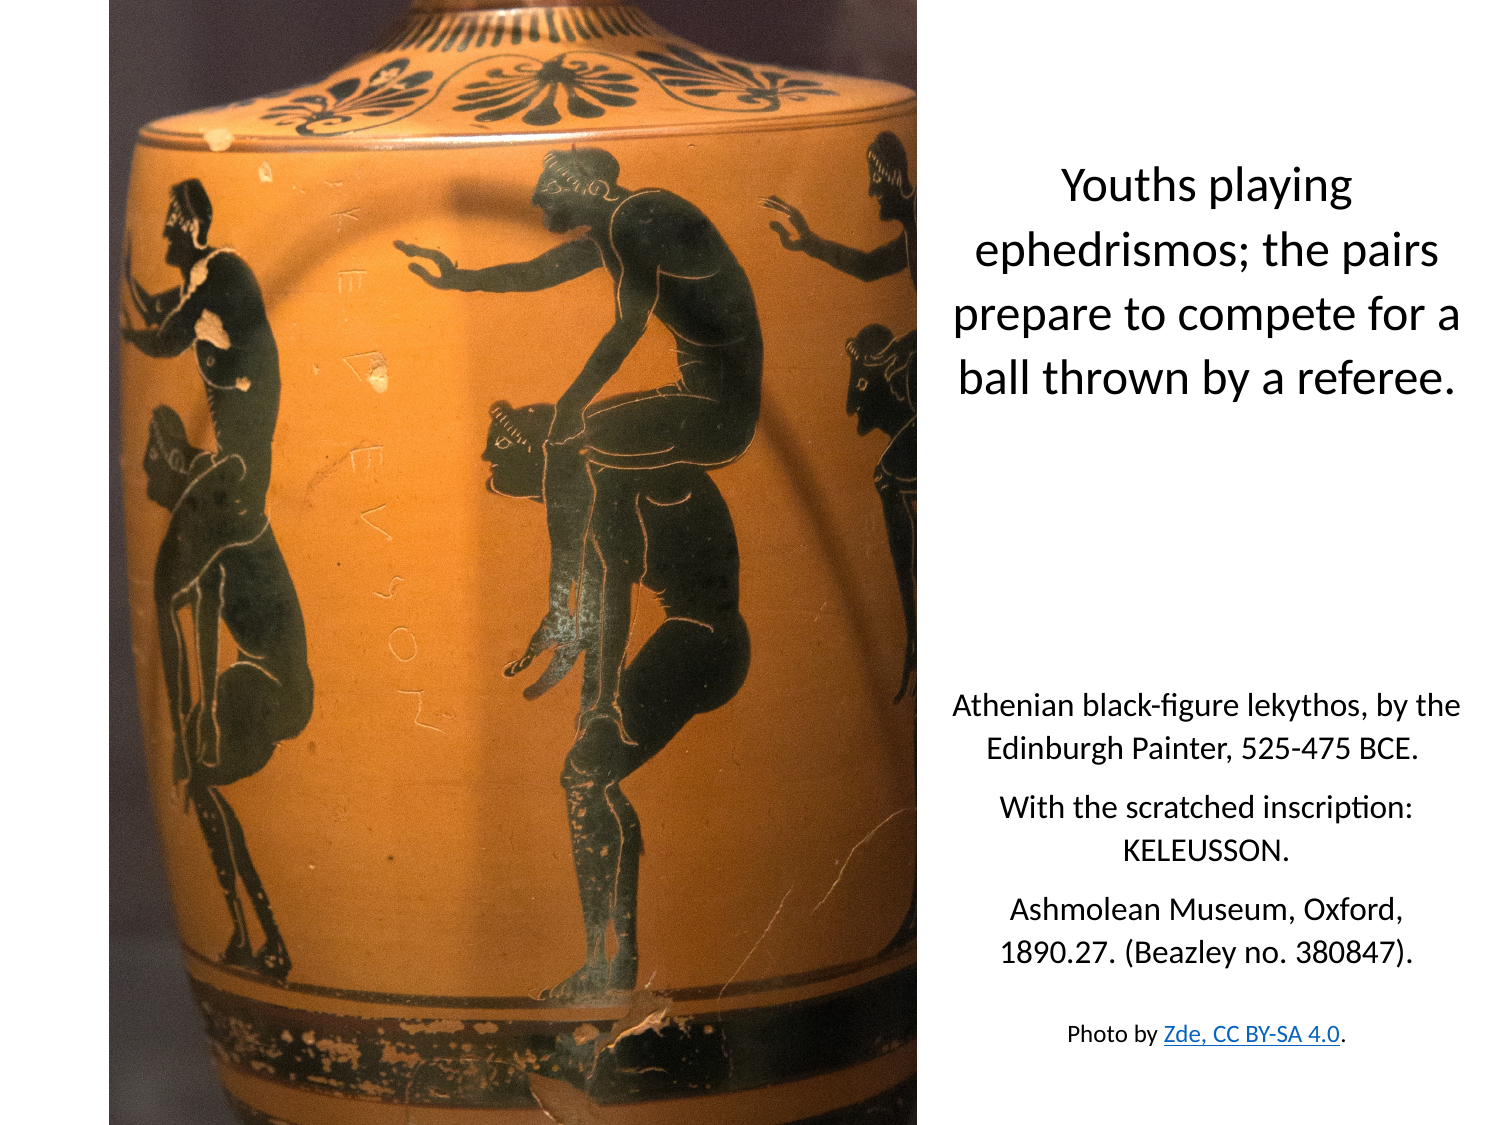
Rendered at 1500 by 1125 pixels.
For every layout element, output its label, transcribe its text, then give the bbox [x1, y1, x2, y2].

picture [109, 0, 917, 1125]
text_box Youths playing ephedrismos; the pairs prepare to compete for a ball thrown by a referee. Athenian black-figure lekythos, by the Edinburgh Painter, 525-475 BCE. With the scratched inscription: KELEUSSON. Ashmolean Museum, Oxford, 1890.27. (Beazley no. 380847). Photo by Zde, CC BY-SA 4.0. [937, 140, 1477, 1056]
